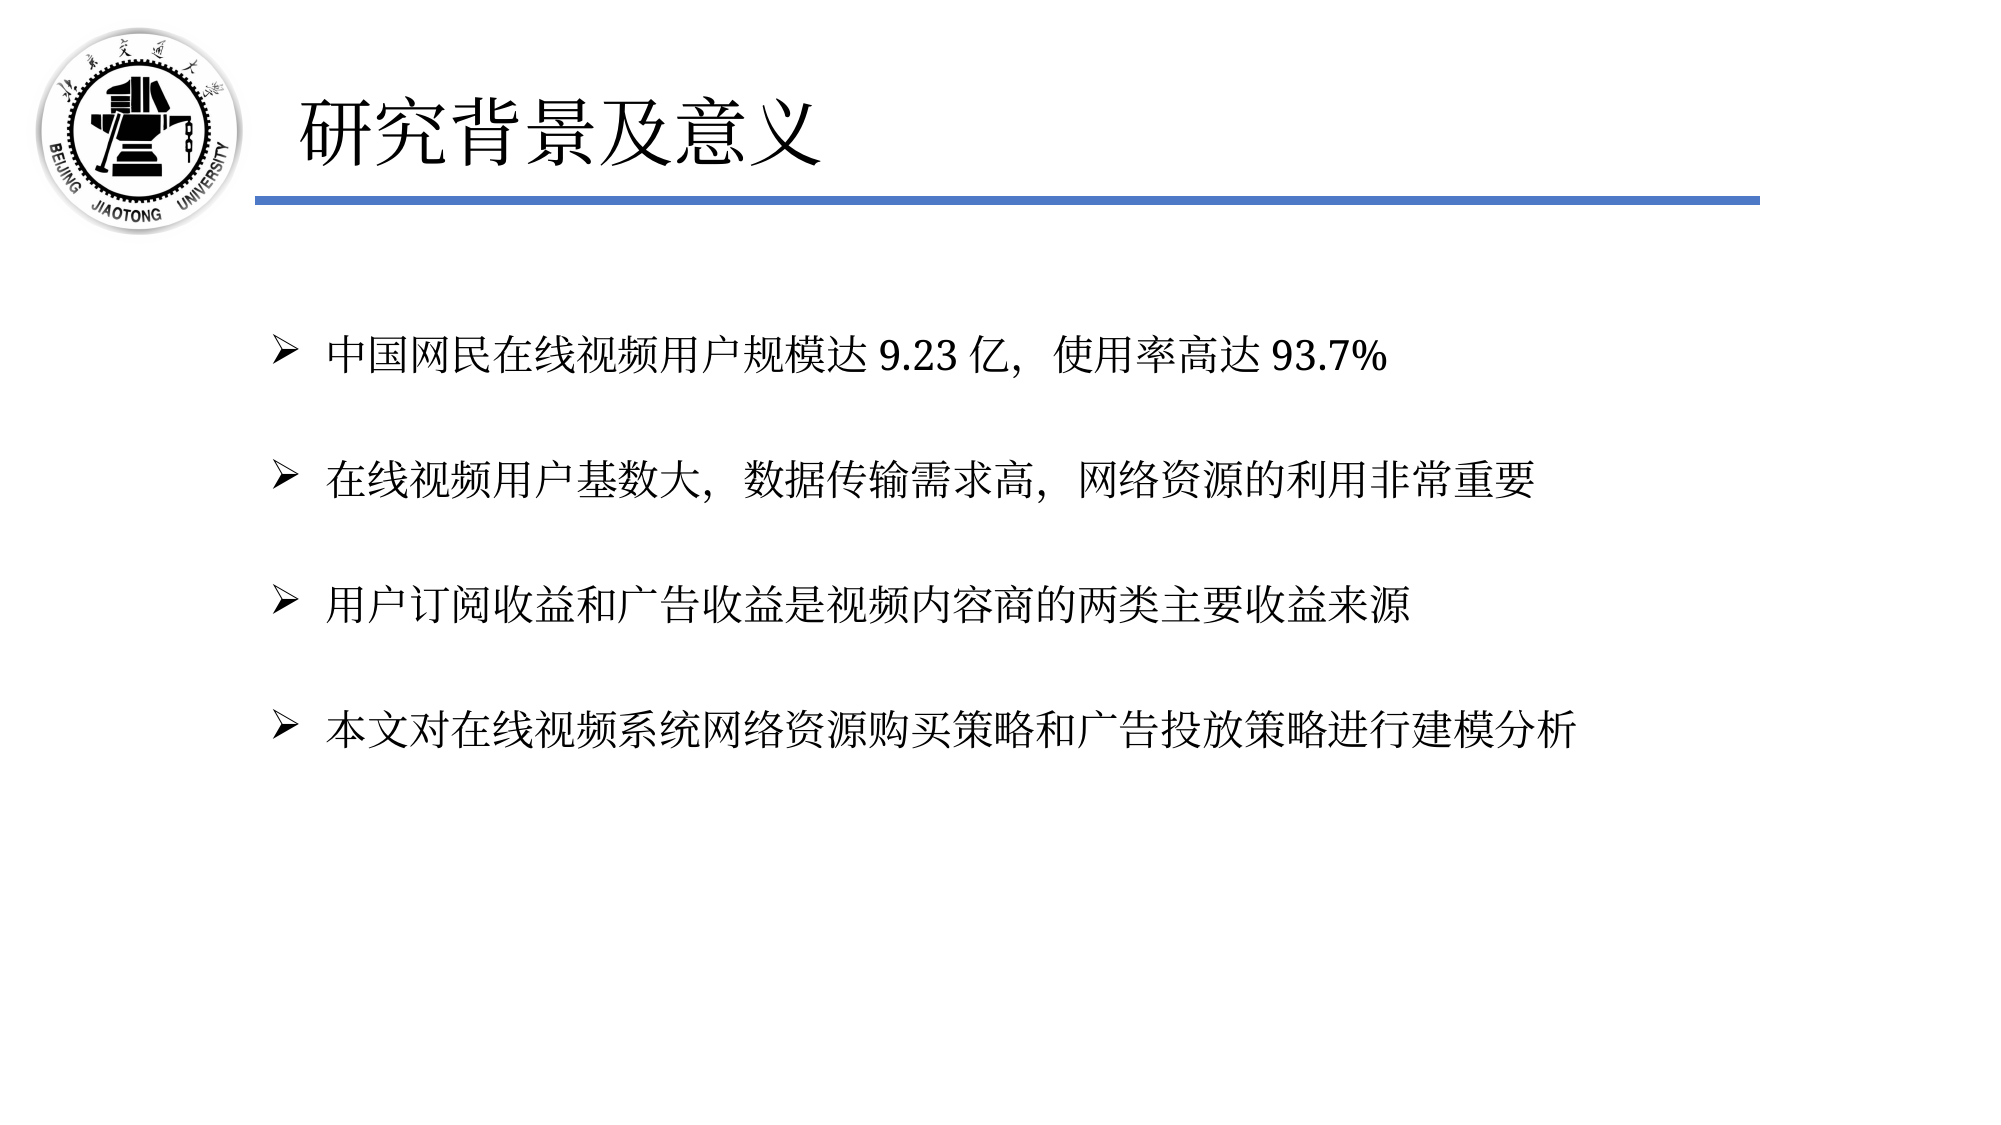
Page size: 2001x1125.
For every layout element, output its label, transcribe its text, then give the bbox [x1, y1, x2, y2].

picture [23, 15, 255, 247]
text_box 研究背景及意义 [284, 78, 839, 183]
text_box 中国网民在线视频用户规模达9.23亿，使用率高达93.7% 在线视频用户基数大，数据传输需求高，网络资源的利用非常重要 用户订阅收益和广告收益是视频内容商的两类主要收益来源 本文对在线视频系统网络资源购买策略和广告投放策略进行建模分析 [254, 246, 1761, 887]
